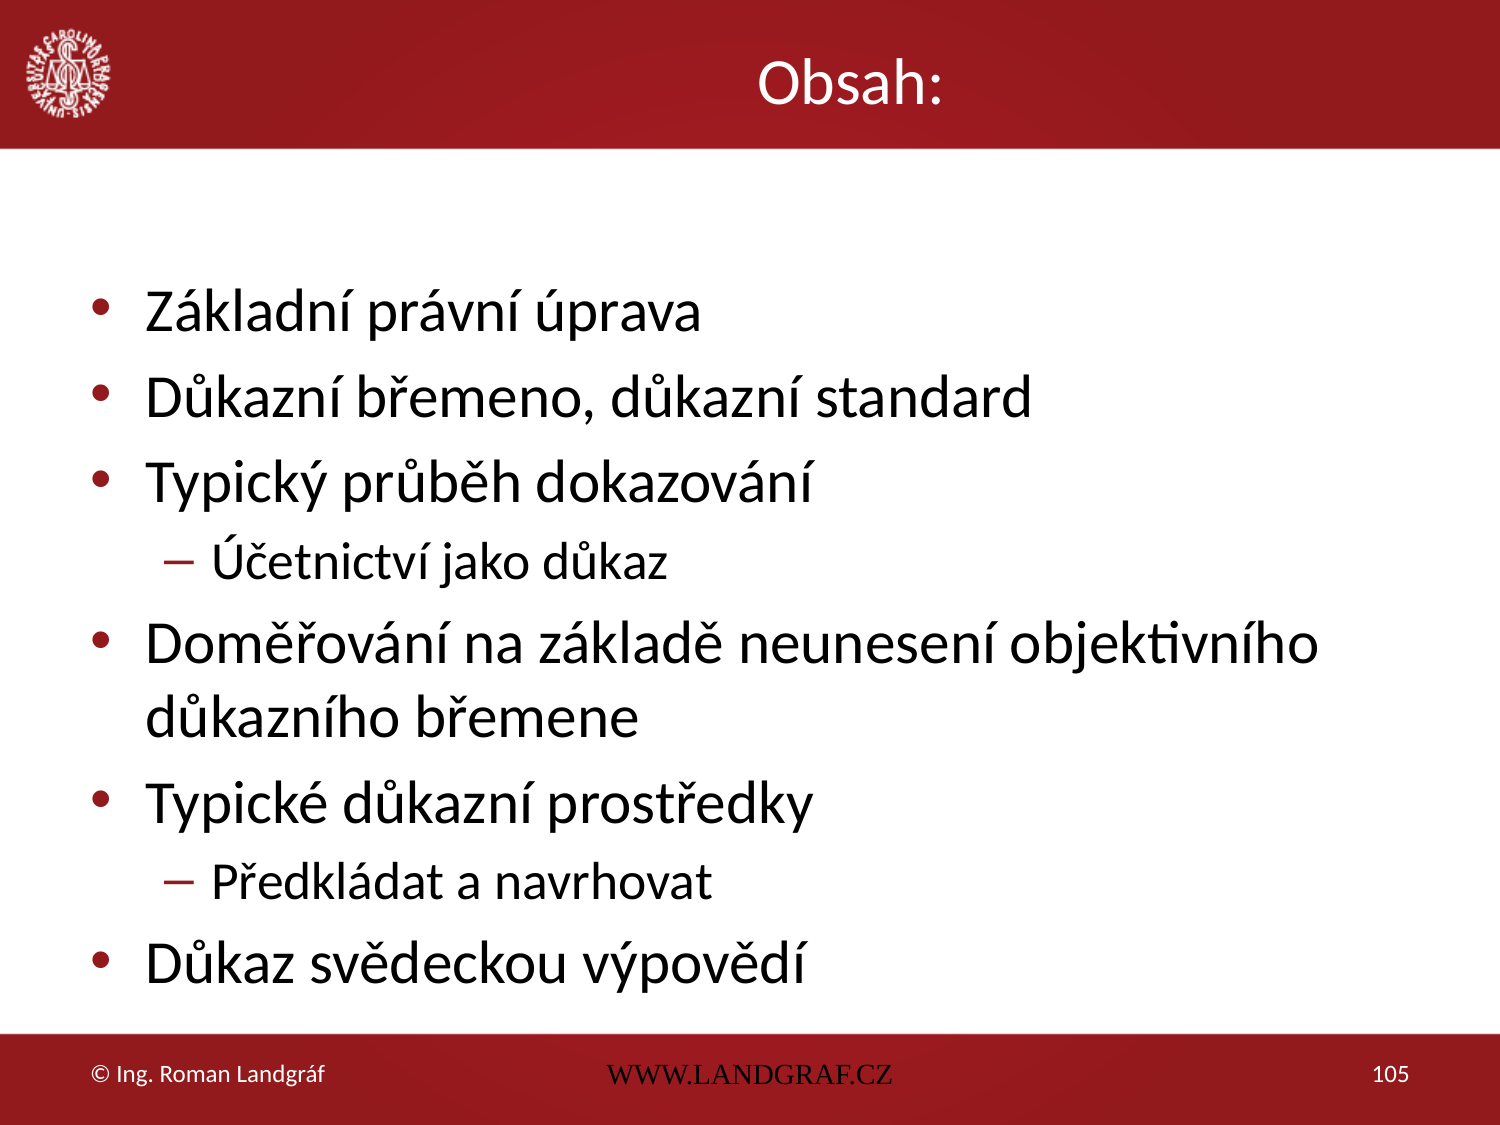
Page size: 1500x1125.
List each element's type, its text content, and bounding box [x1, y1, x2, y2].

title Obsah: [277, 30, 1425, 126]
slide_number © Ing. Roman Landgráf [75, 1042, 425, 1103]
picture [0, 0, 1500, 1125]
slide_number 105 [1074, 1042, 1425, 1103]
list Základní právní úprava Důkazní břemeno, důkazní standard Typický průběh dokazování Účetnictví jako důkaz Doměřování na základě neunesení objektivního důkazního břemene Typické důkazní prostředky Předkládat a navrhovat Důkaz svědeckou výpovědí [75, 262, 1425, 1005]
footer WWW.LANDGRAF.CZ [512, 1042, 988, 1103]
